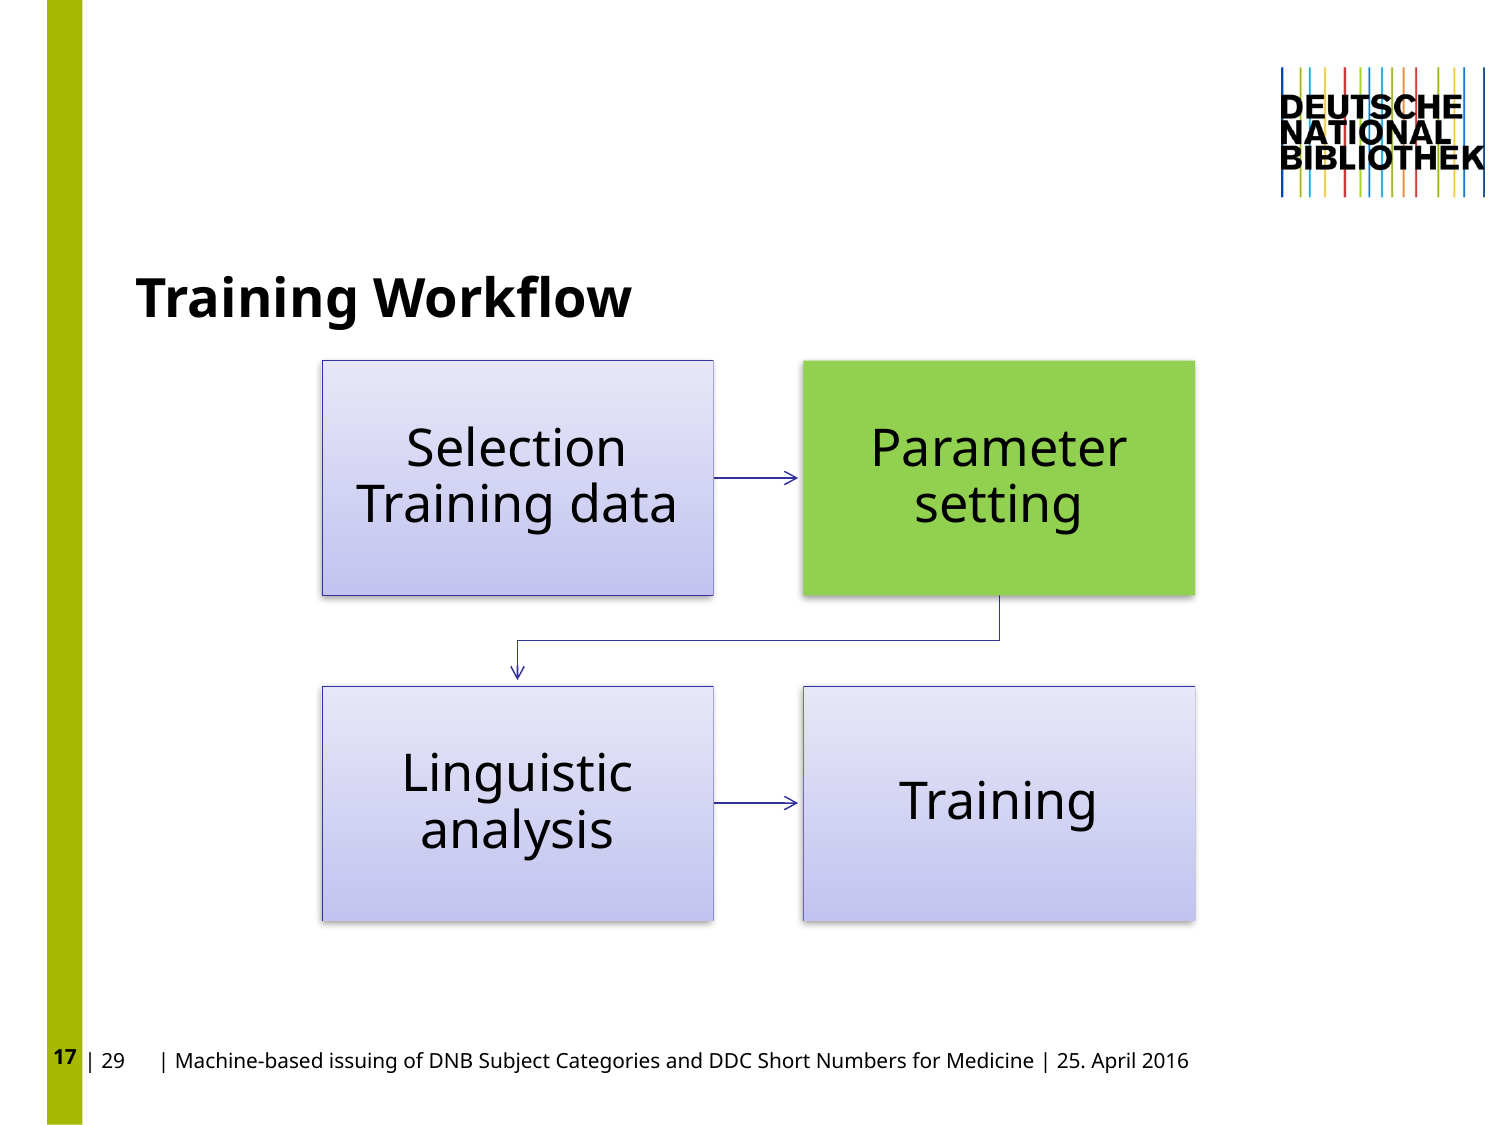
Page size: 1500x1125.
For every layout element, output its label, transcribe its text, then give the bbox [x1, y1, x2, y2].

footer | 29 | Machine-based issuing of DNB Subject Categories and DDC Short Numbers for Medicine | 25. April 2016 [84, 1047, 1377, 1073]
picture [1281, 66, 1485, 198]
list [135, 359, 1382, 922]
title Training Workflow [135, 265, 1382, 359]
text_box 17 [47, 0, 83, 1125]
